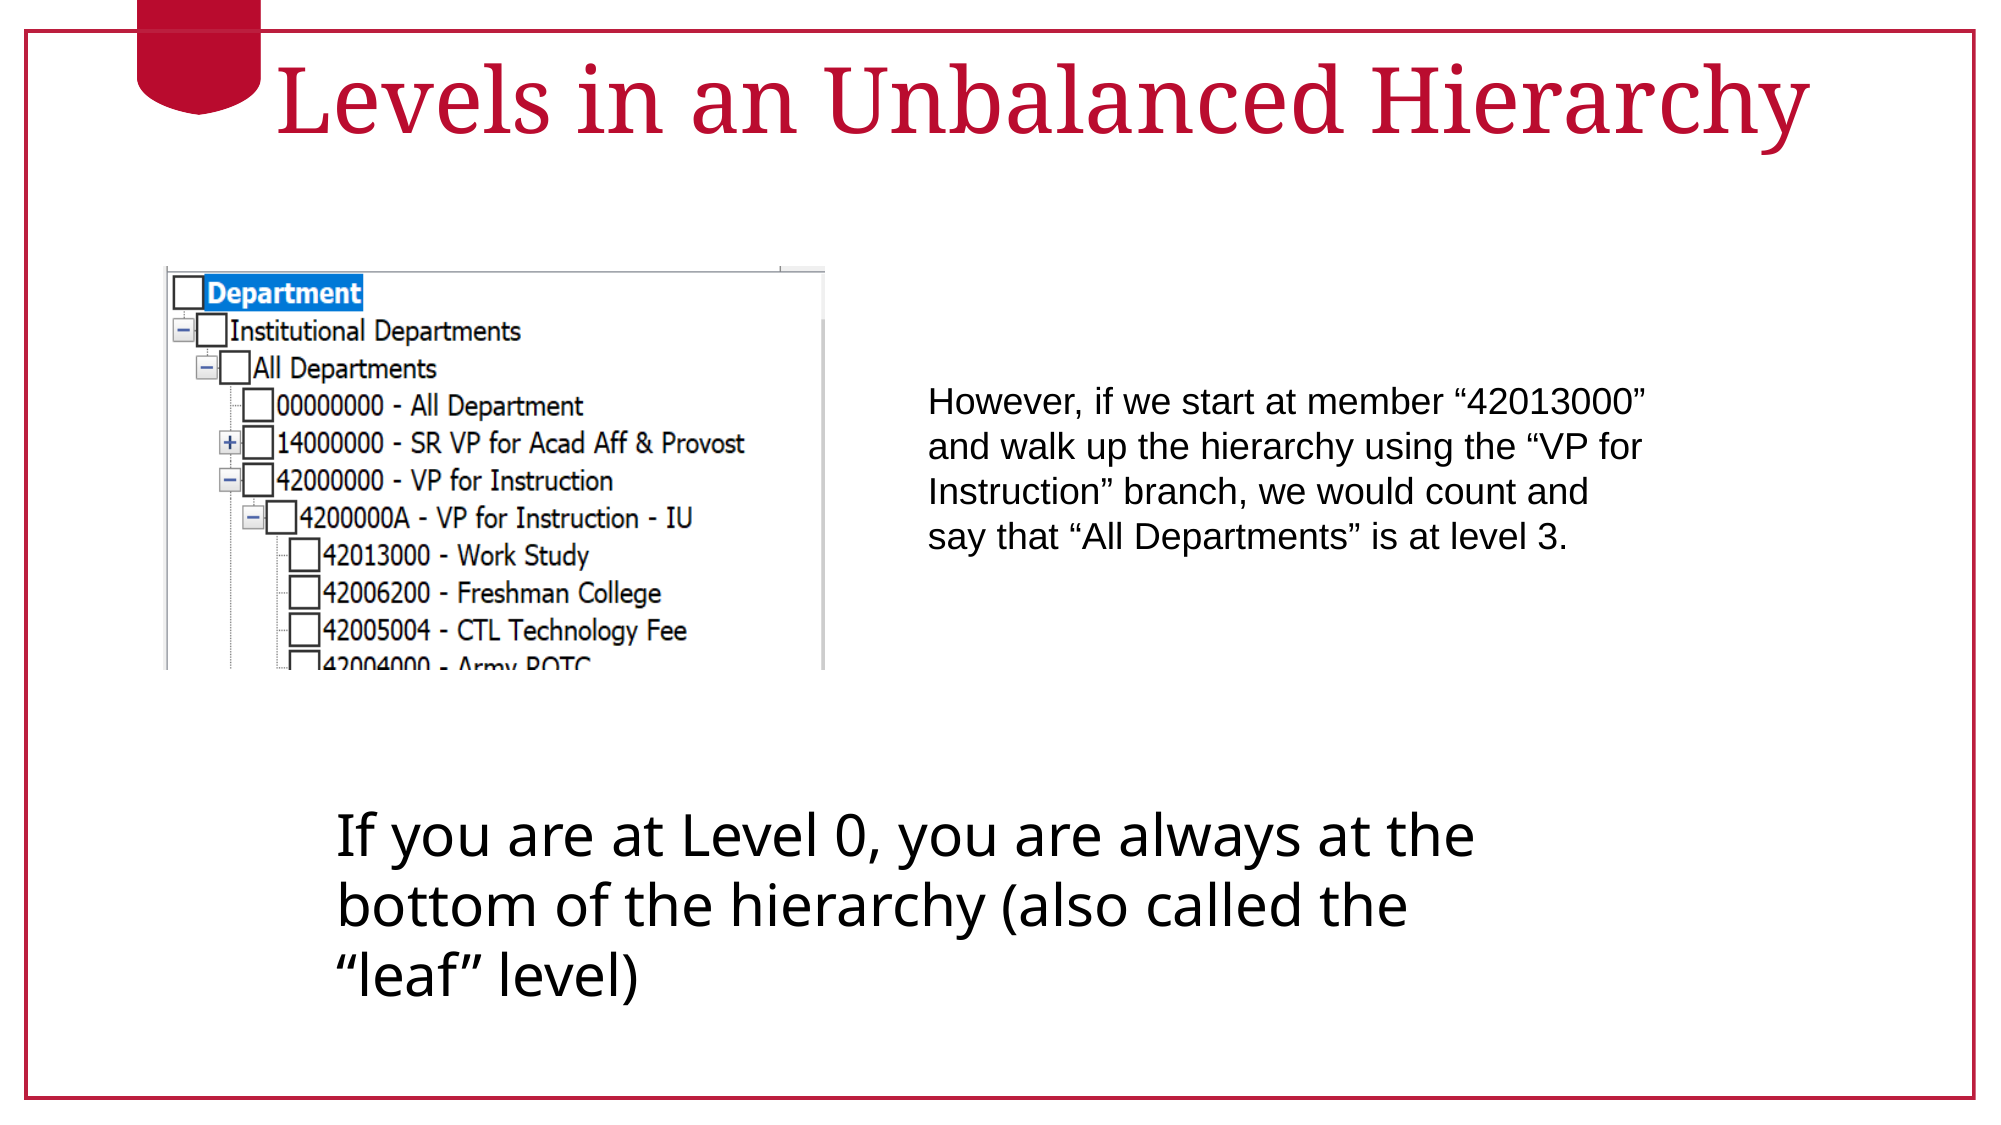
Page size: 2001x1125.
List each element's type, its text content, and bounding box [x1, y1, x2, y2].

text_box If you are at Level 0, you are always at the bottom of the hierarchy (also called the “leaf” level) [321, 790, 1505, 1016]
picture [163, 266, 825, 670]
text_box However, if we start at member “42013000” and walk up the hierarchy using the “VP for Instruction” branch, we would count and say that “All Departments” is at level 3. [913, 369, 1661, 565]
title Levels in an Unbalanced Hierarchy [260, 33, 1863, 174]
picture [137, 33, 260, 115]
picture [137, 0, 261, 29]
